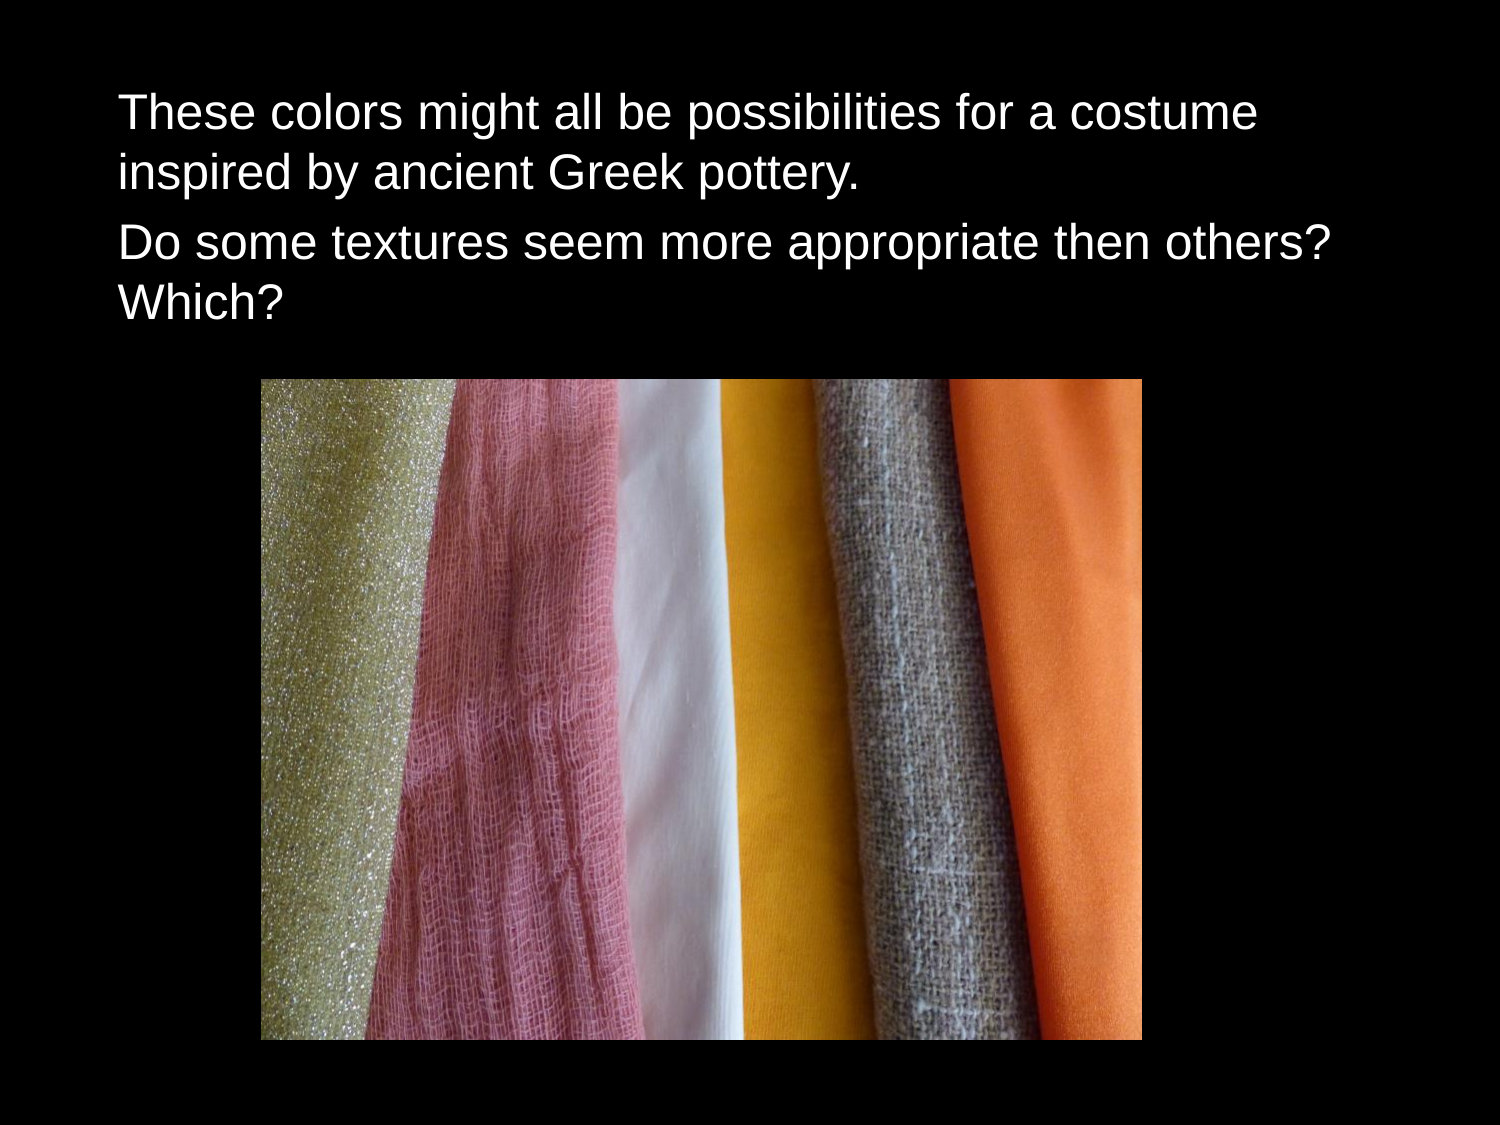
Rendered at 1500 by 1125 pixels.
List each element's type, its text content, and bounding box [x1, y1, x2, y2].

list These colors might all be possibilities for a costume inspired by ancient Greek pottery. Do some textures seem more appropriate then others? Which? [102, 72, 1421, 380]
picture [261, 379, 1142, 1040]
